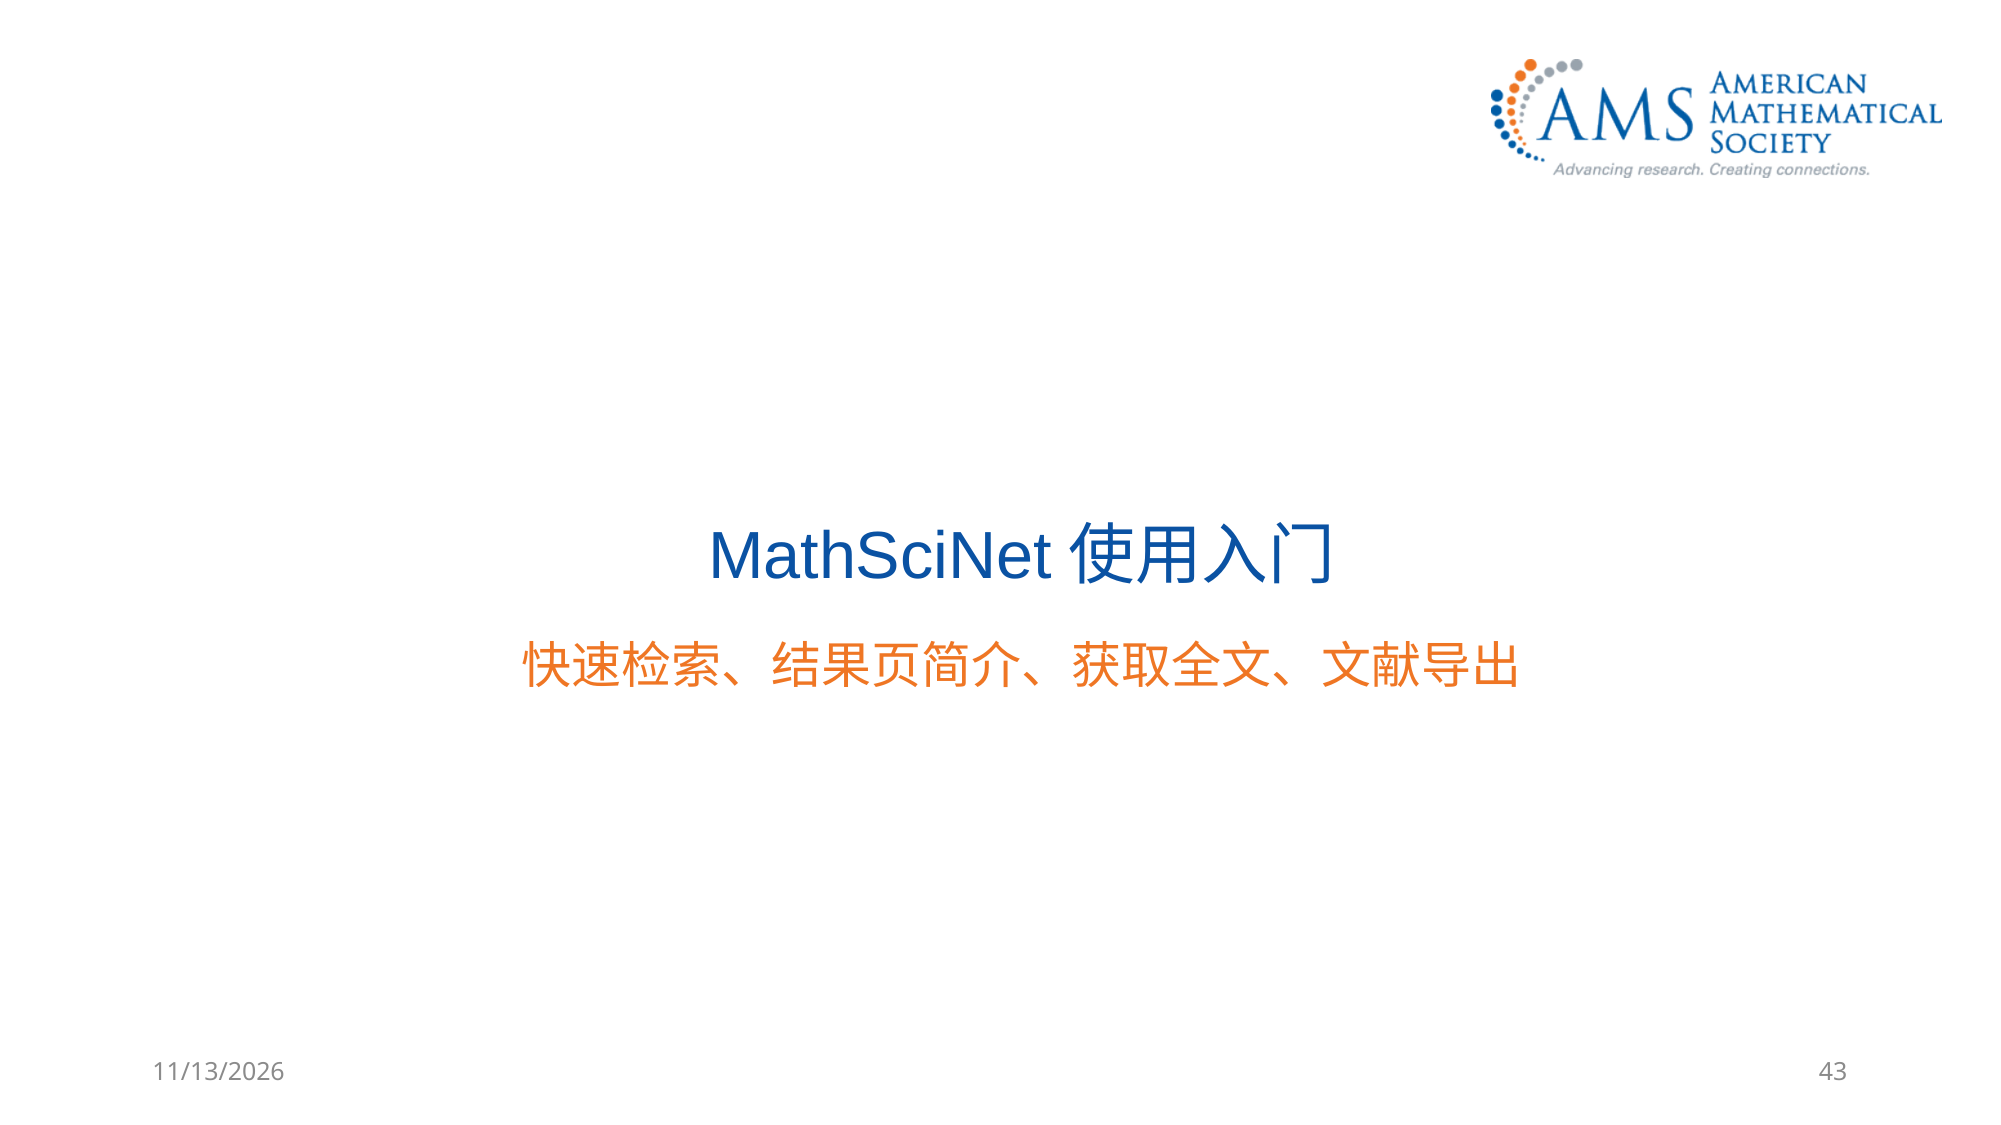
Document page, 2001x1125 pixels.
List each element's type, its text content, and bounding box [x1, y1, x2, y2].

text_box MathSciNet使用入门 快速检索、结果页简介、获取全文、文献导出 [281, 190, 1763, 960]
picture [1491, 59, 1942, 178]
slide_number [137, 1042, 588, 1103]
slide_number 43 [1412, 1042, 1863, 1103]
